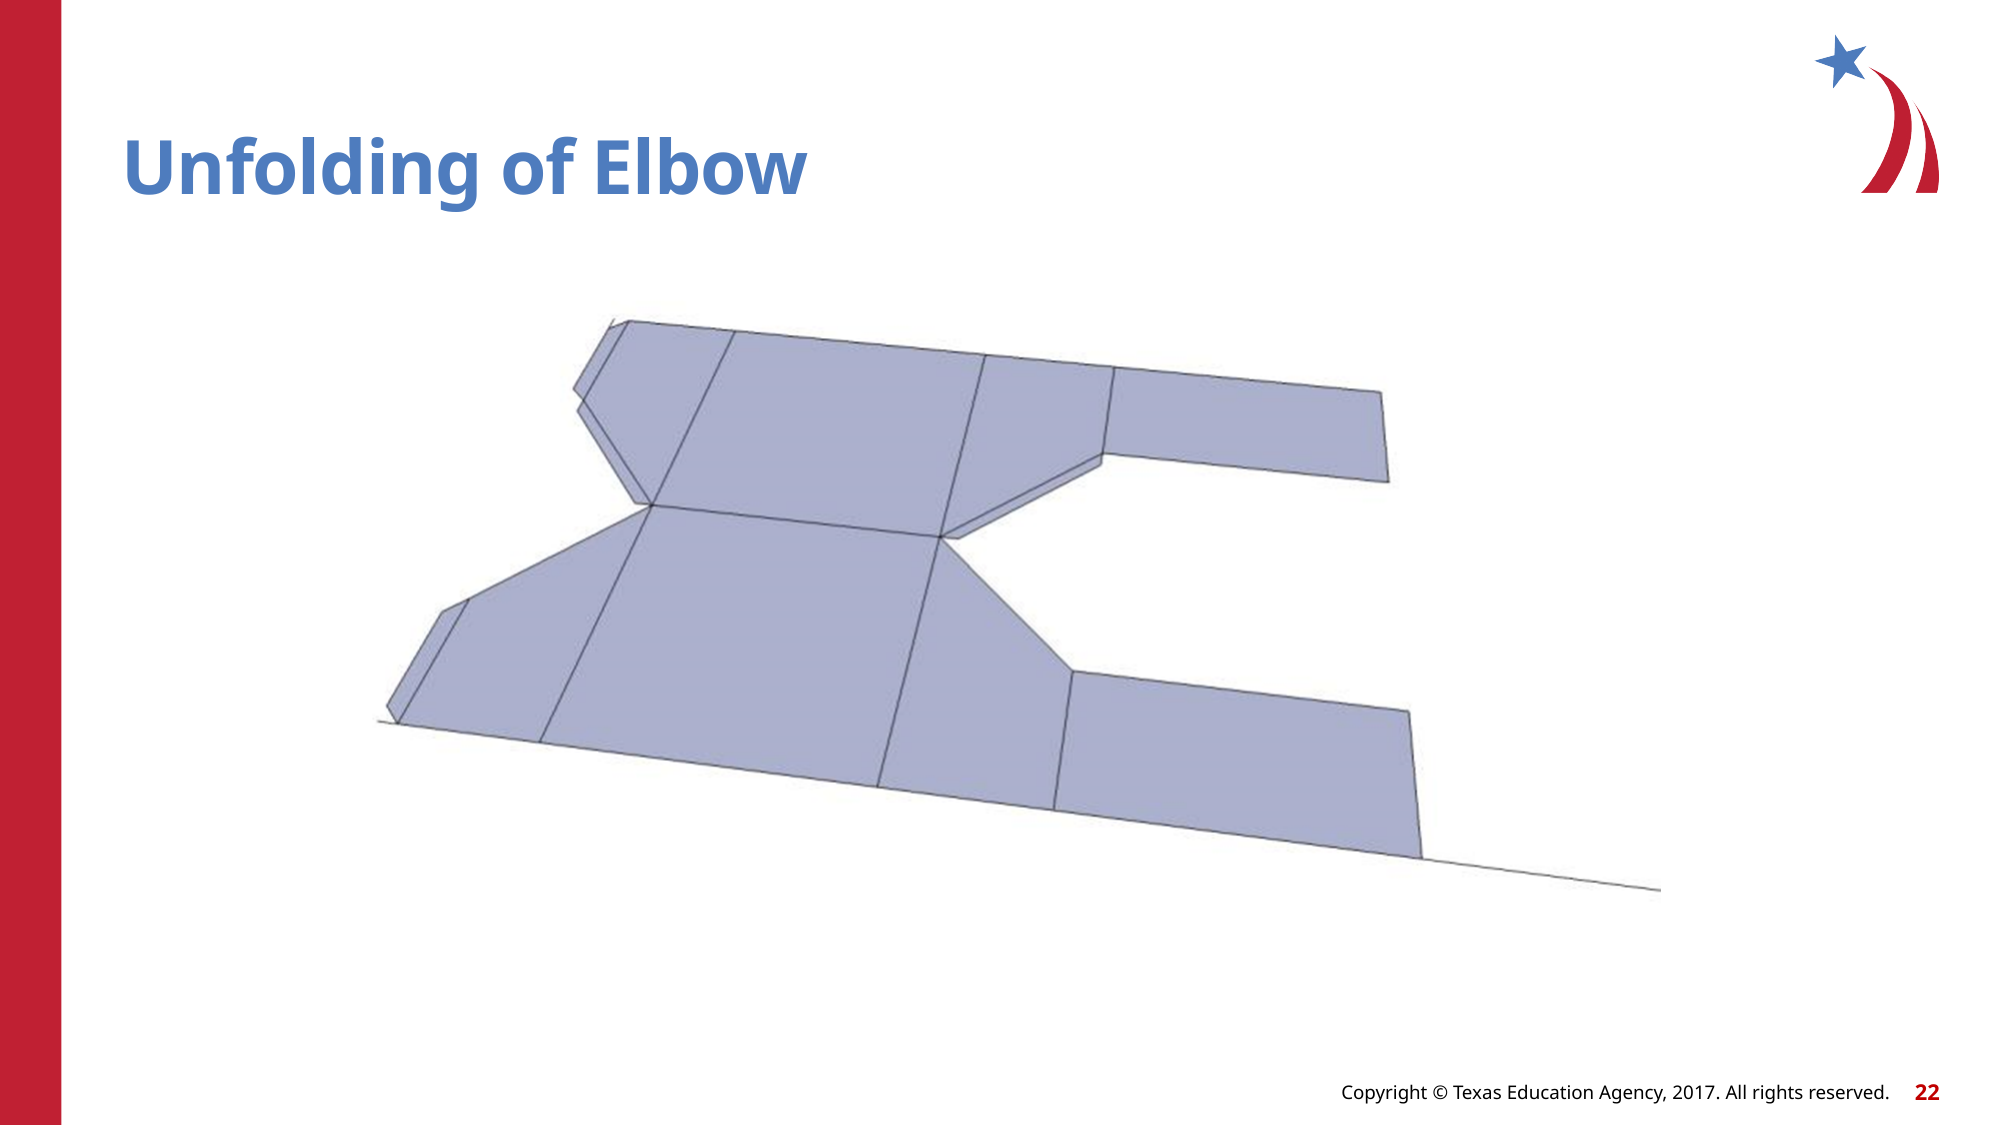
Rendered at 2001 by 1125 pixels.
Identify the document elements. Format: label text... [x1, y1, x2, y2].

picture [1814, 34, 1939, 193]
picture [310, 276, 1661, 942]
title Unfolding of Elbow [121, 66, 1772, 211]
